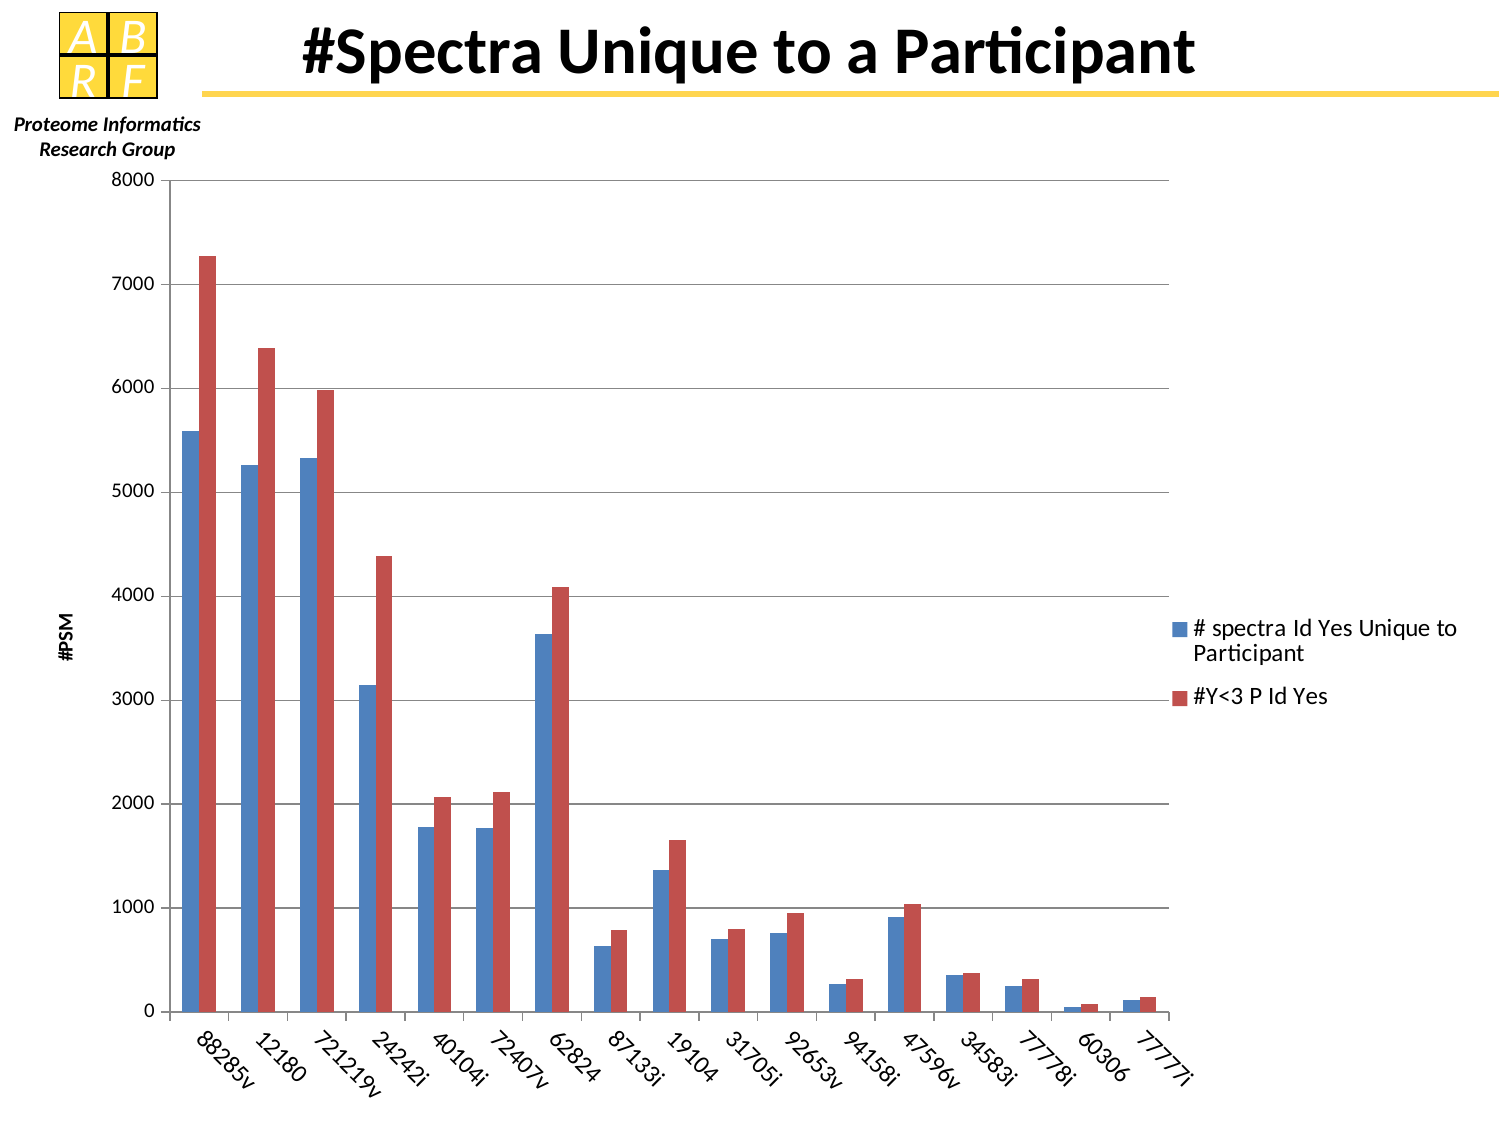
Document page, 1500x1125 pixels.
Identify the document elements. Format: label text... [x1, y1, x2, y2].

chart [50, 92, 1475, 1125]
text_box #Spectra Unique to a Participant [0, 0, 1500, 95]
